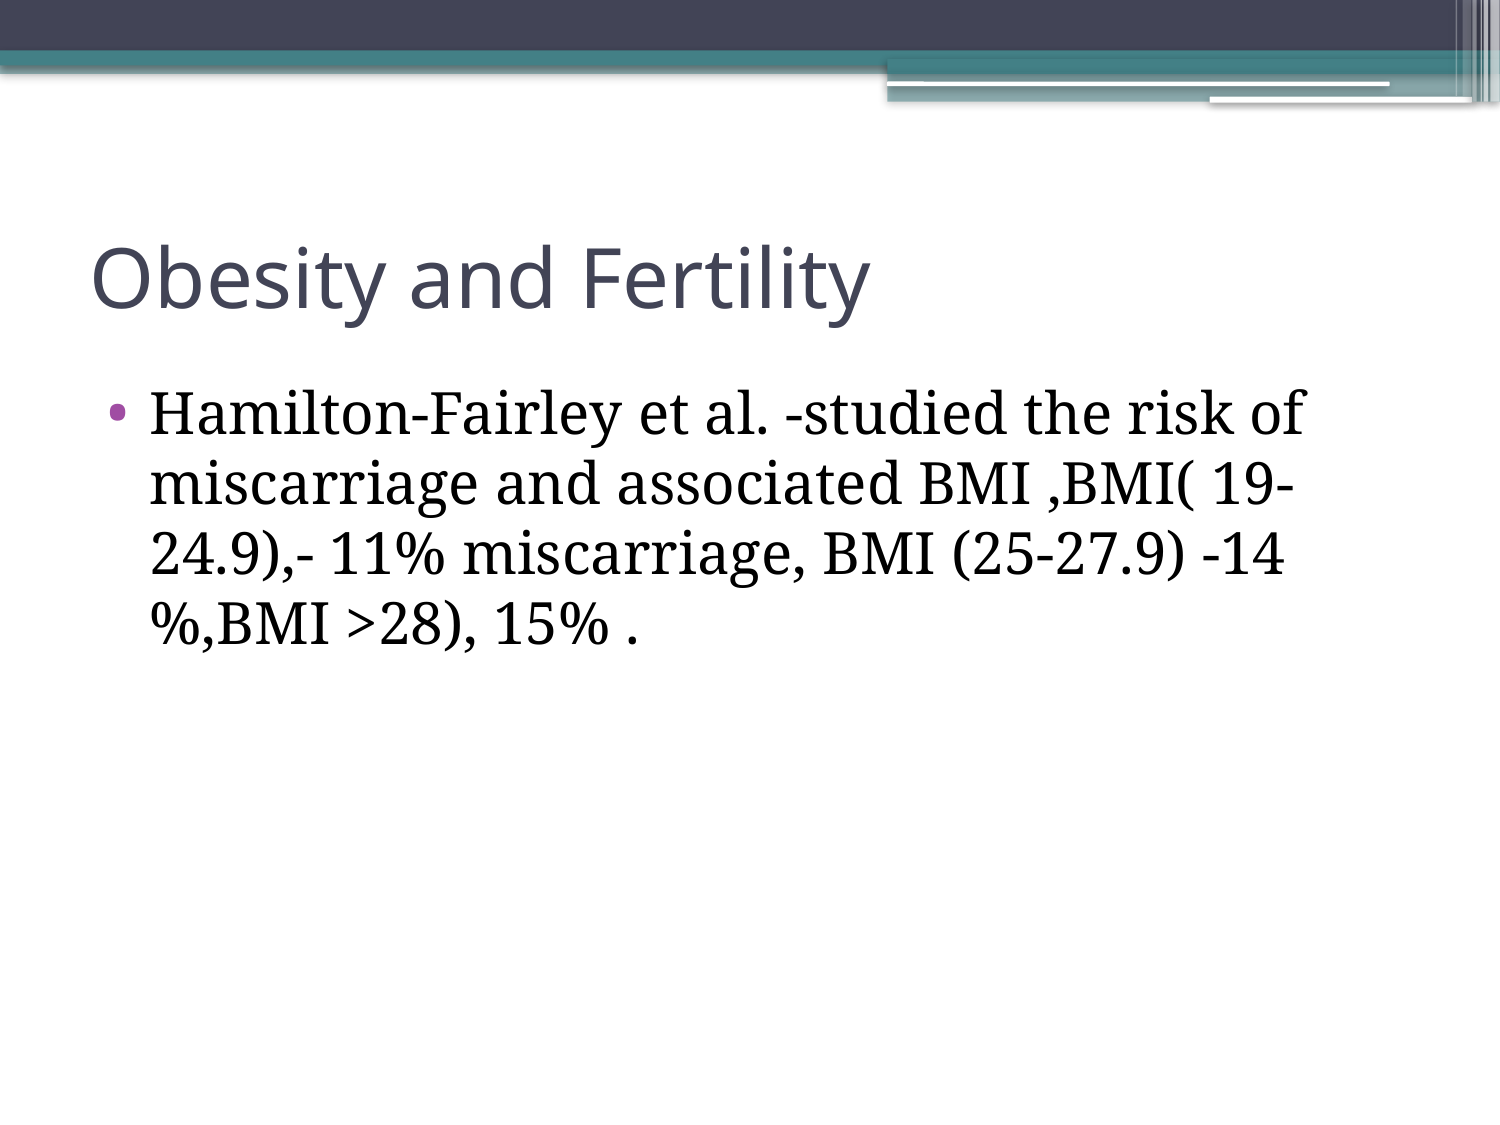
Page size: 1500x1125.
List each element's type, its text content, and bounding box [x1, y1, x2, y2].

title Obesity and Fertility [75, 187, 1425, 363]
list Hamilton-Fairley et al. -studied the risk of miscarriage and associated BMI ,BMI( 19-24.9),- 11% miscarriage, BMI (25-27.9) -14 %,BMI >28), 15% . [75, 368, 1425, 1079]
